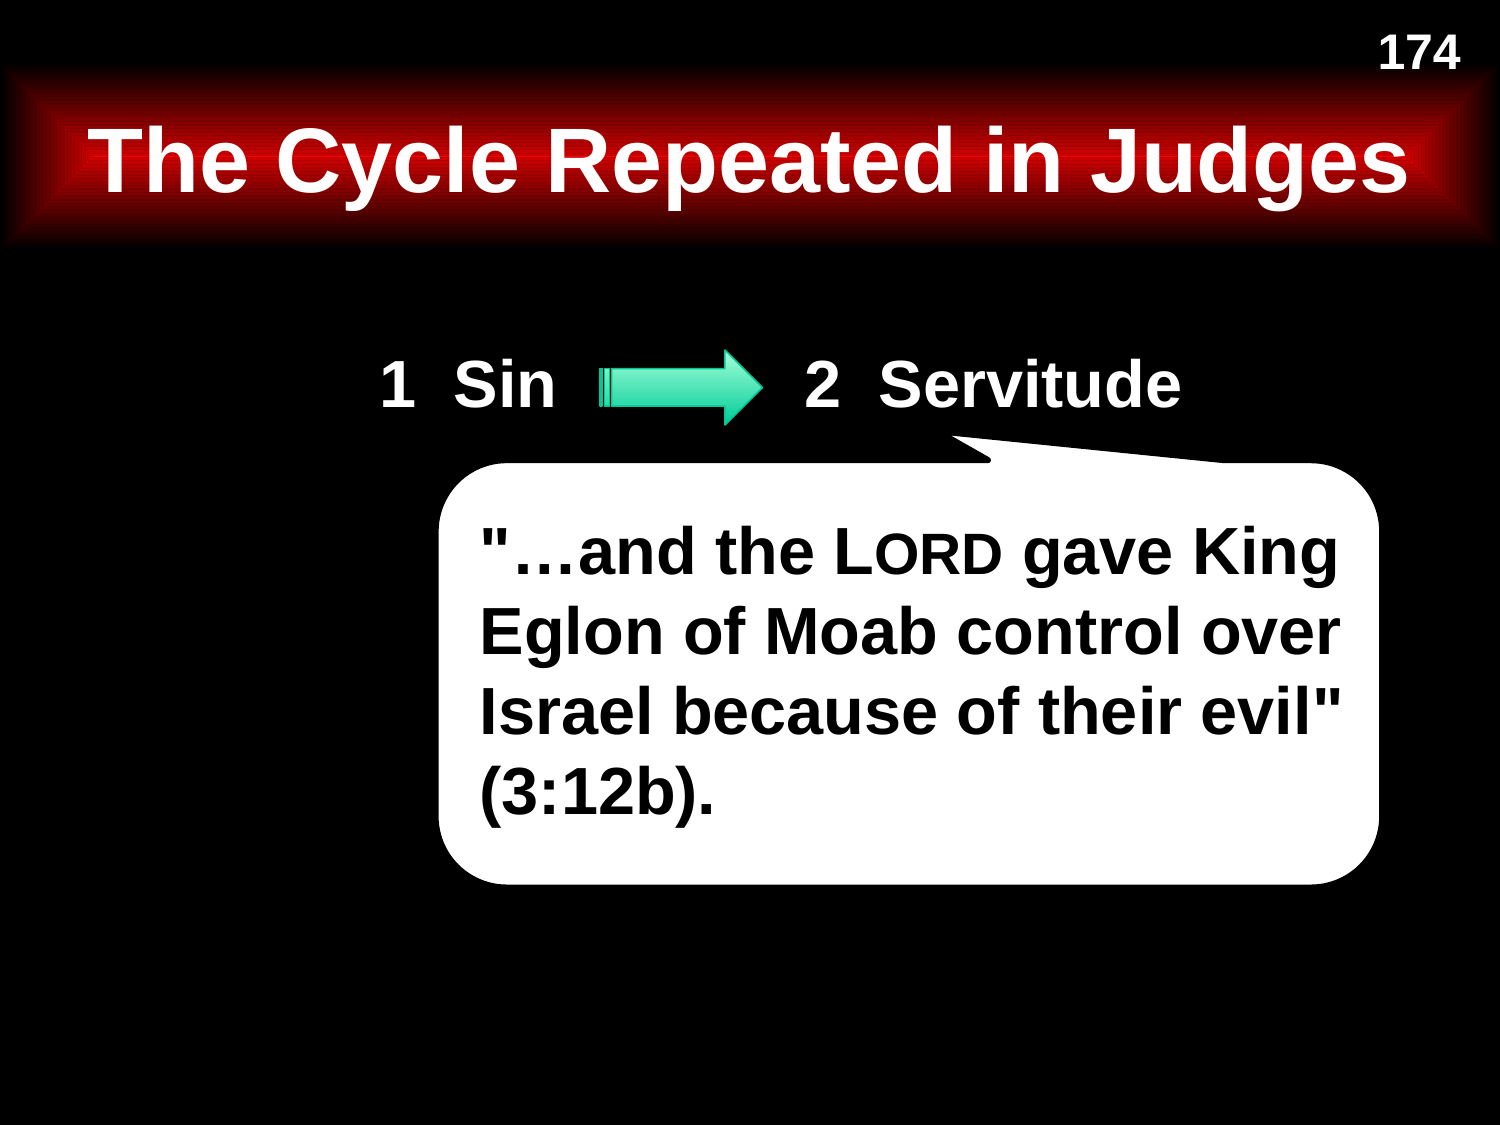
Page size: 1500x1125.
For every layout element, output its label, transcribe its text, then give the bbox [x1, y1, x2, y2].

title The Cycle Repeated in Judges [0, 62, 1500, 250]
text_box "…and the LORD gave King Eglon of Moab control over Israel because of their evil" (3:12b). [465, 500, 1374, 836]
text_box [599, 368, 603, 407]
text_box [604, 367, 699, 407]
text_box 174 [1362, 12, 1476, 88]
text_box 1 Sin [174, 312, 699, 450]
picture [499, 462, 861, 776]
text_box 2 Servitude [699, 312, 1288, 450]
text_box [434, 450, 1384, 889]
